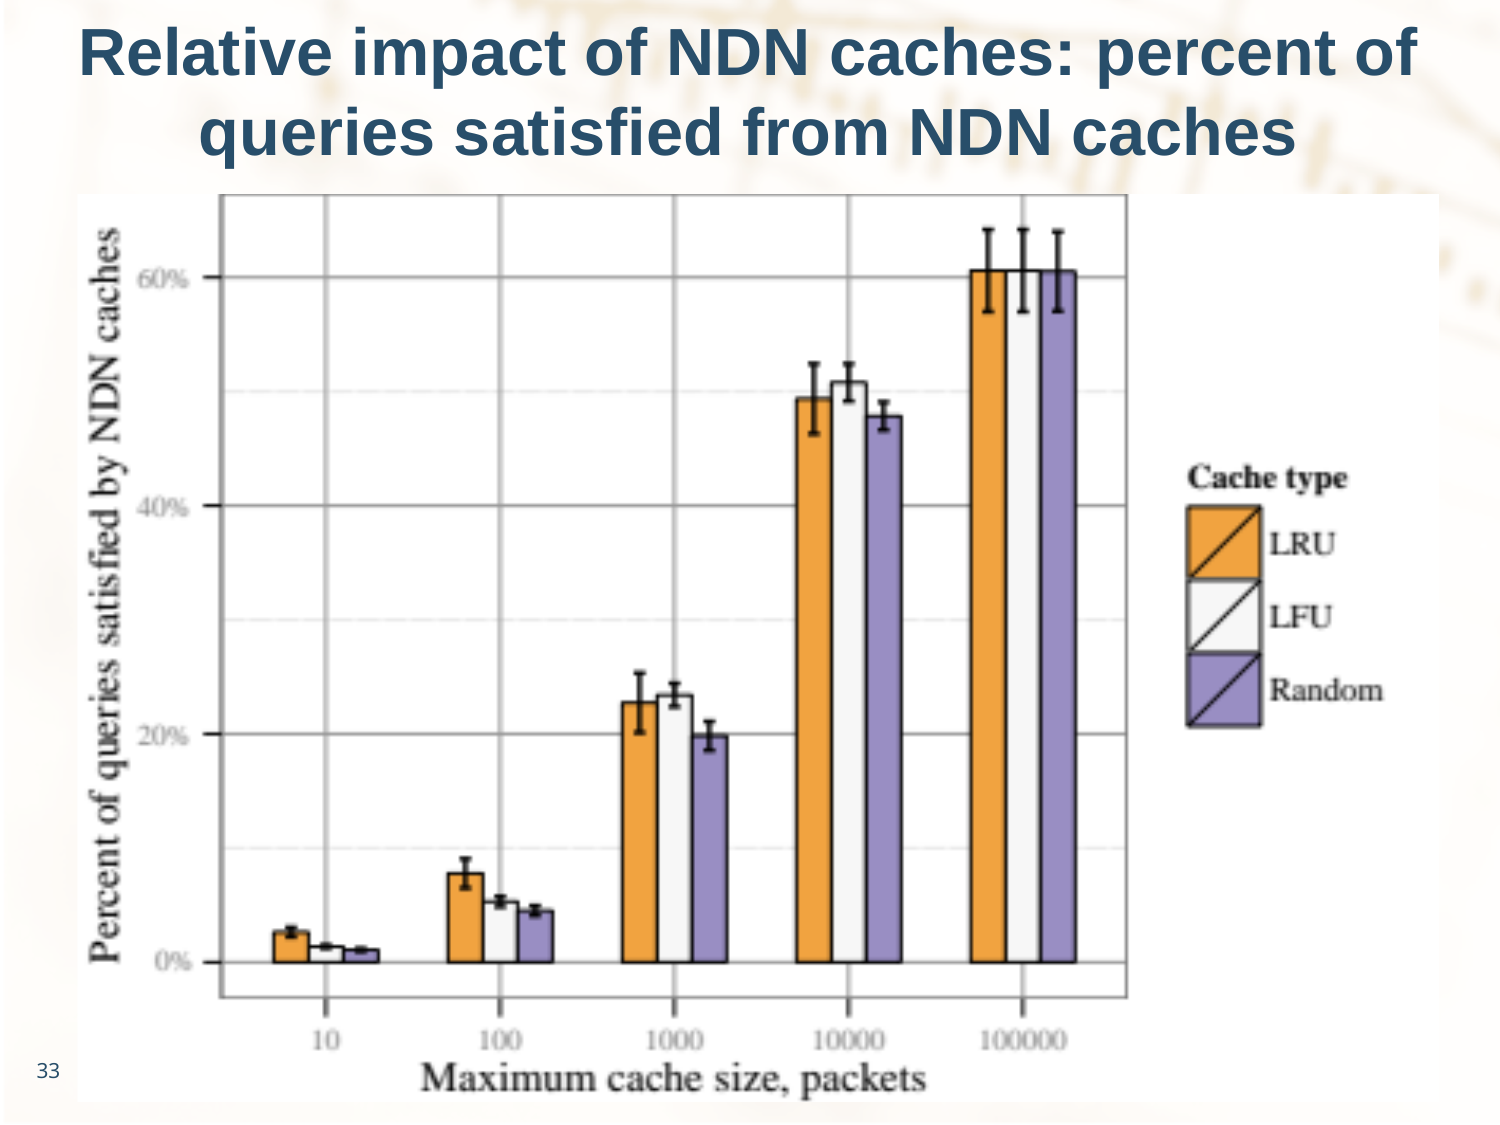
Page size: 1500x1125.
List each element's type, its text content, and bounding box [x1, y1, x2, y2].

slide_number 33 [21, 1042, 71, 1102]
picture [0, 0, 1500, 1125]
title Relative impact of NDN caches: percent of queries satisfied from NDN caches [21, 0, 1476, 177]
